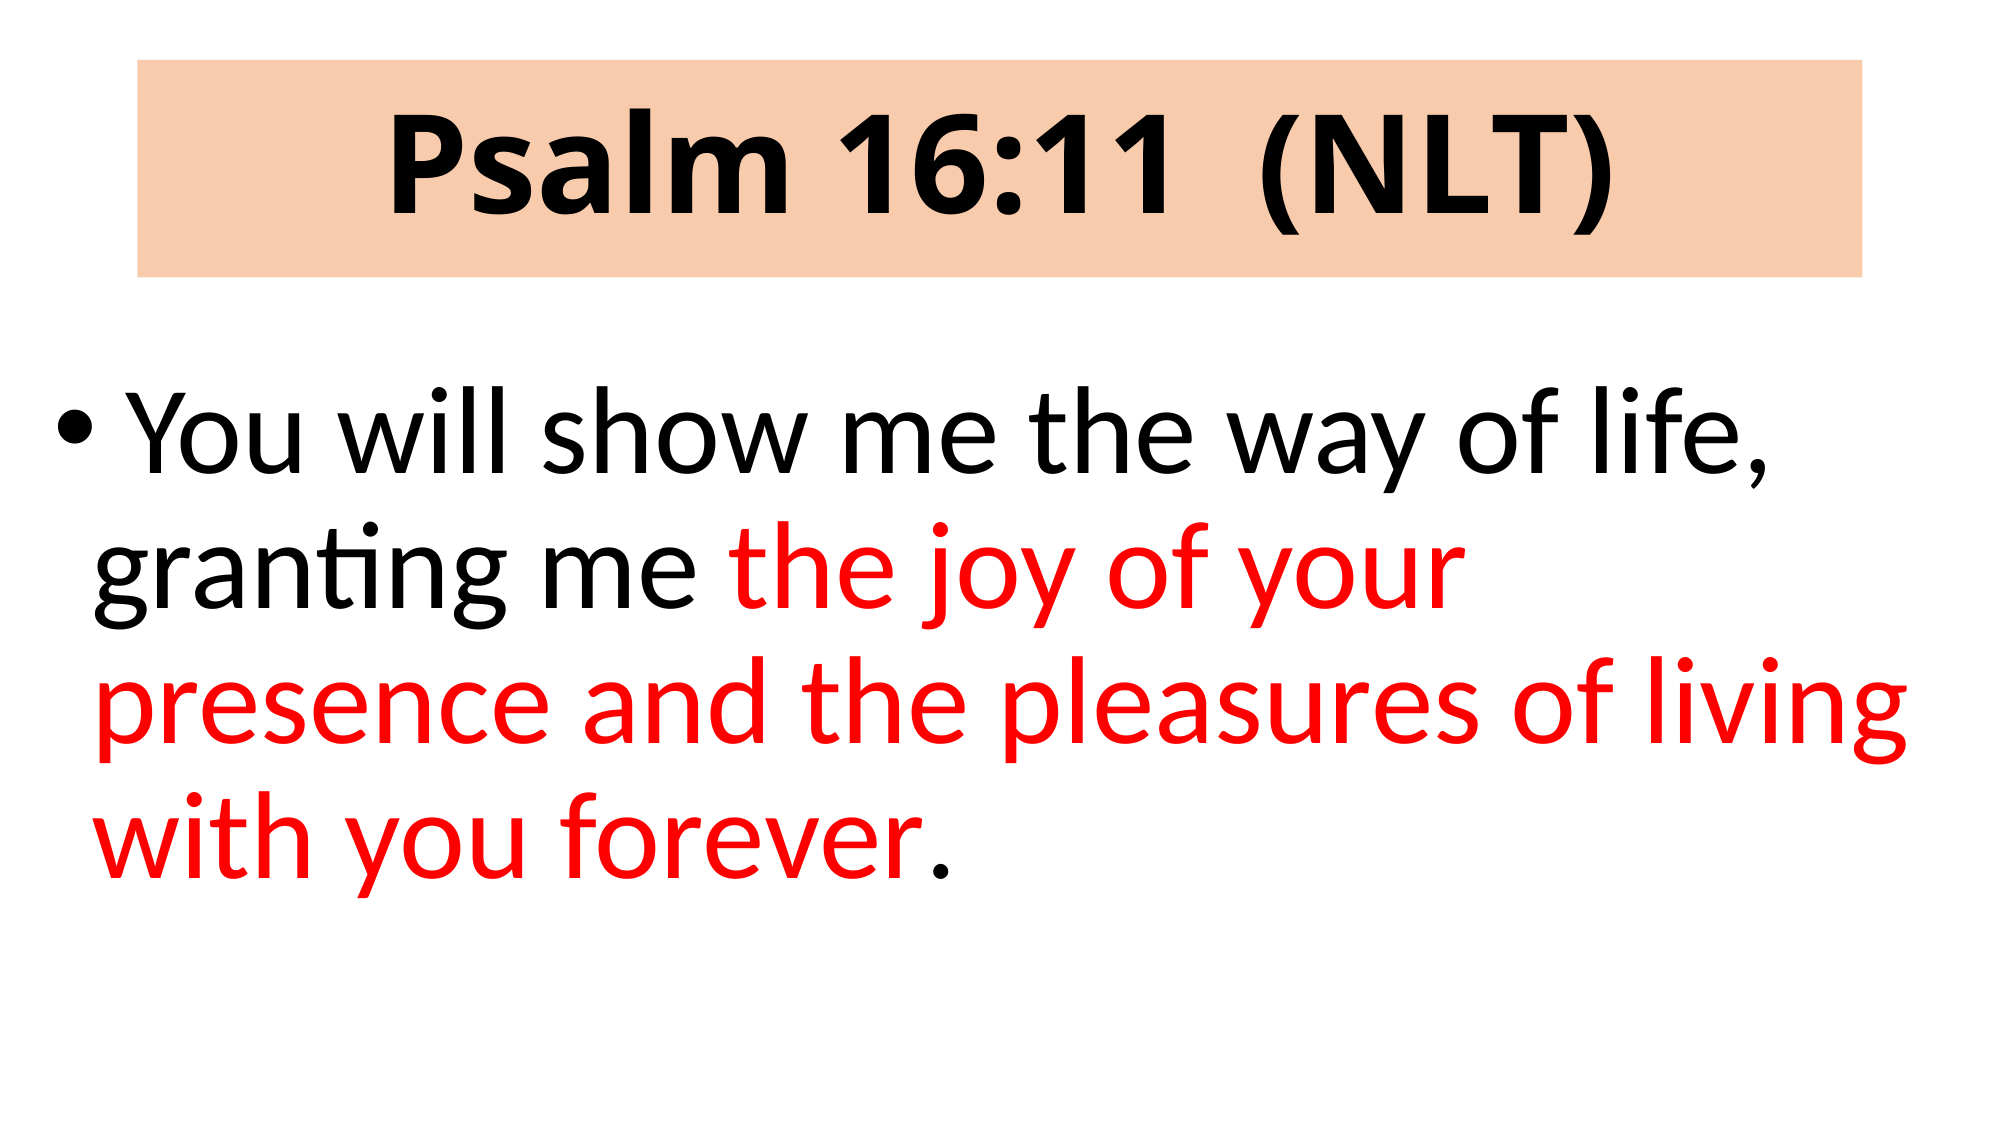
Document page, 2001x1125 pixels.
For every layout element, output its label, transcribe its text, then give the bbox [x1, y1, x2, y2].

title Psalm 16:11 (NLT) [137, 59, 1863, 278]
list You will show me the way of life, granting me the joy of your presence and the pleasures of living with you forever. [38, 357, 1962, 1072]
